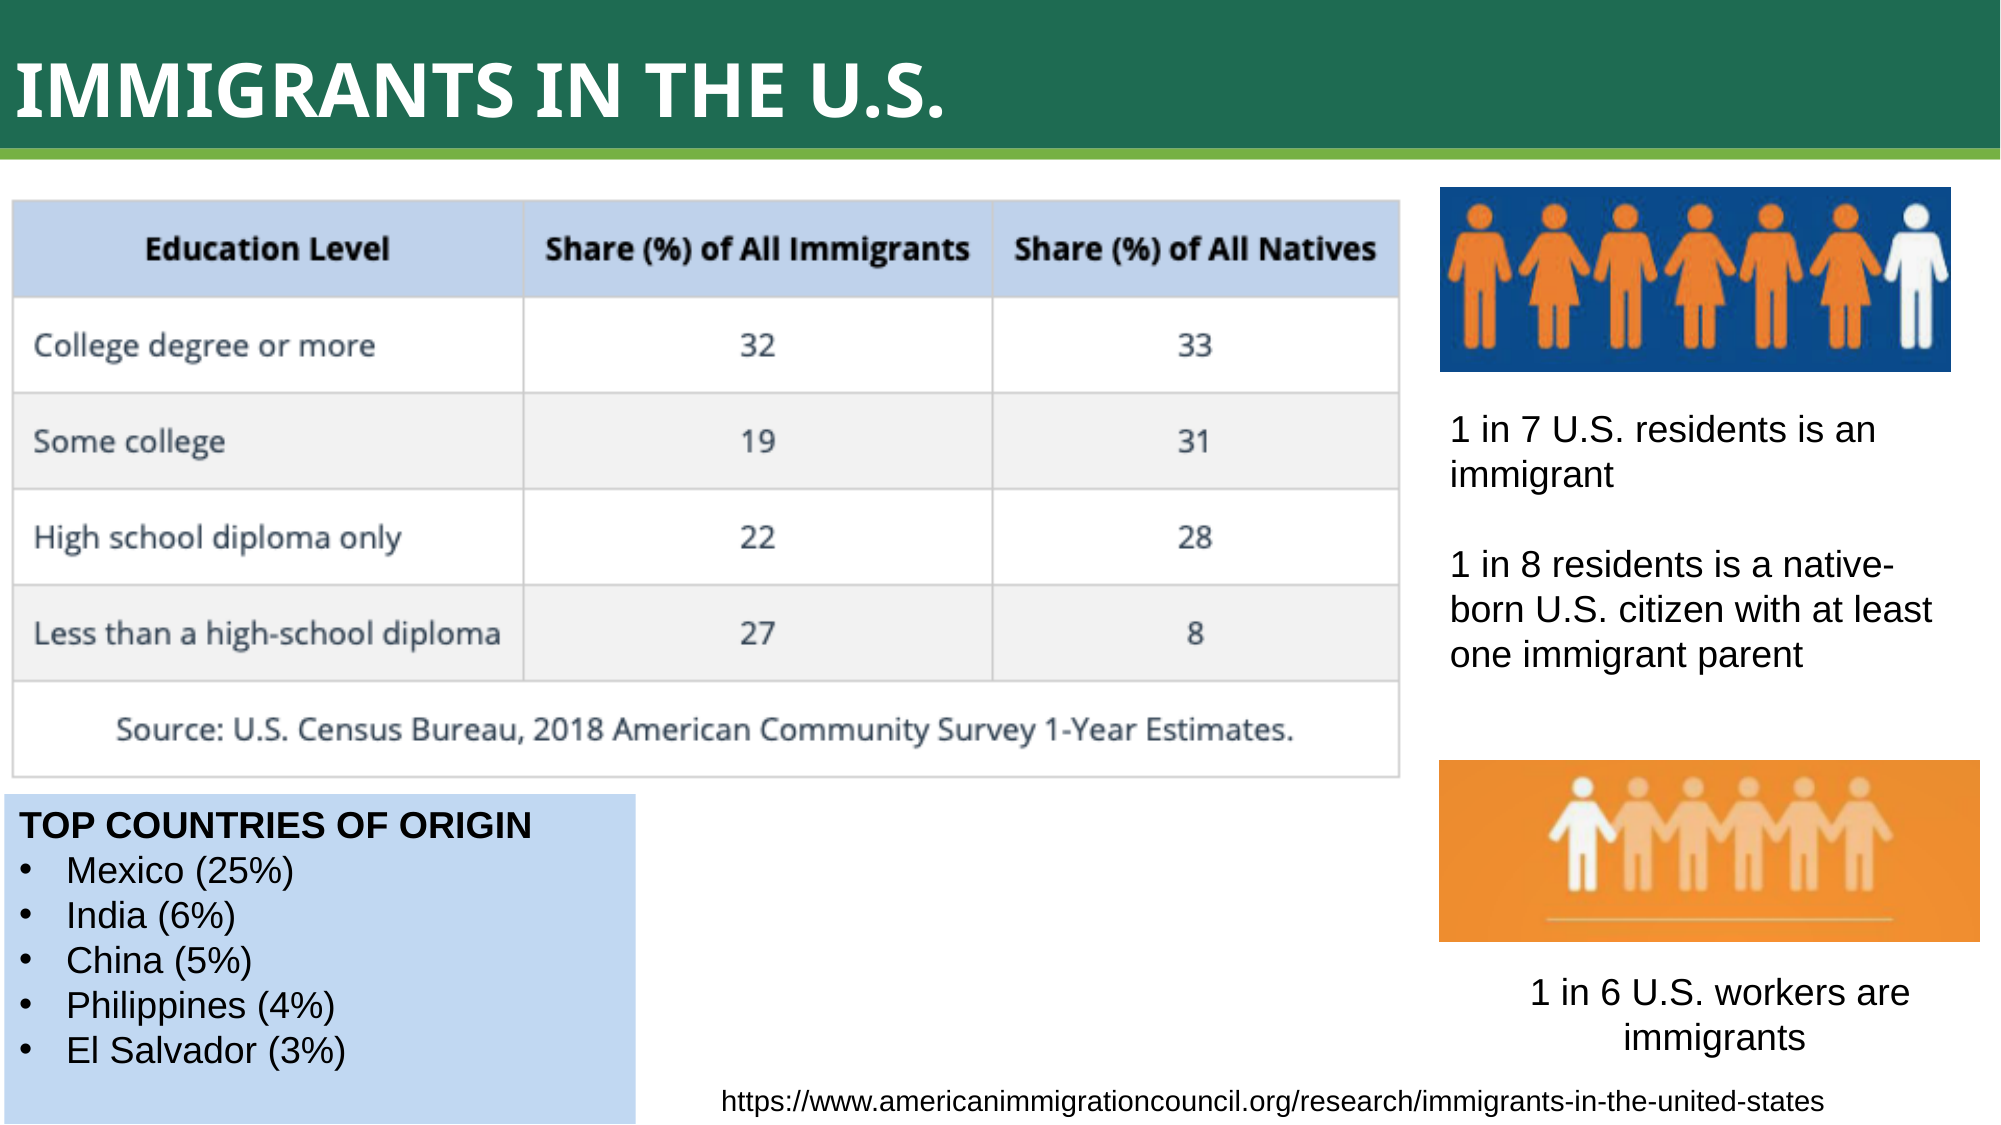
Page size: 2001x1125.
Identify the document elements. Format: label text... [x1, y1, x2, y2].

text_box TOP COUNTRIES OF ORIGIN Mexico (25%) India (6%) China (5%) Philippines (4%) El Salvador (3%) [4, 794, 636, 1124]
text_box 1 in 7 U.S. residents is an immigrant 1 in 8 residents is a native-born U.S. citizen with at least one immigrant parent [1435, 397, 1980, 682]
title Immigrants in the U.S. [0, 0, 2000, 188]
picture [0, 0, 2001, 1125]
text_box 1 in 6 U.S. workers are immigrants [1465, 960, 1975, 1066]
text_box https://www.americanimmigrationcouncil.org/research/immigrants-in-the-united-states [706, 1074, 2000, 1125]
